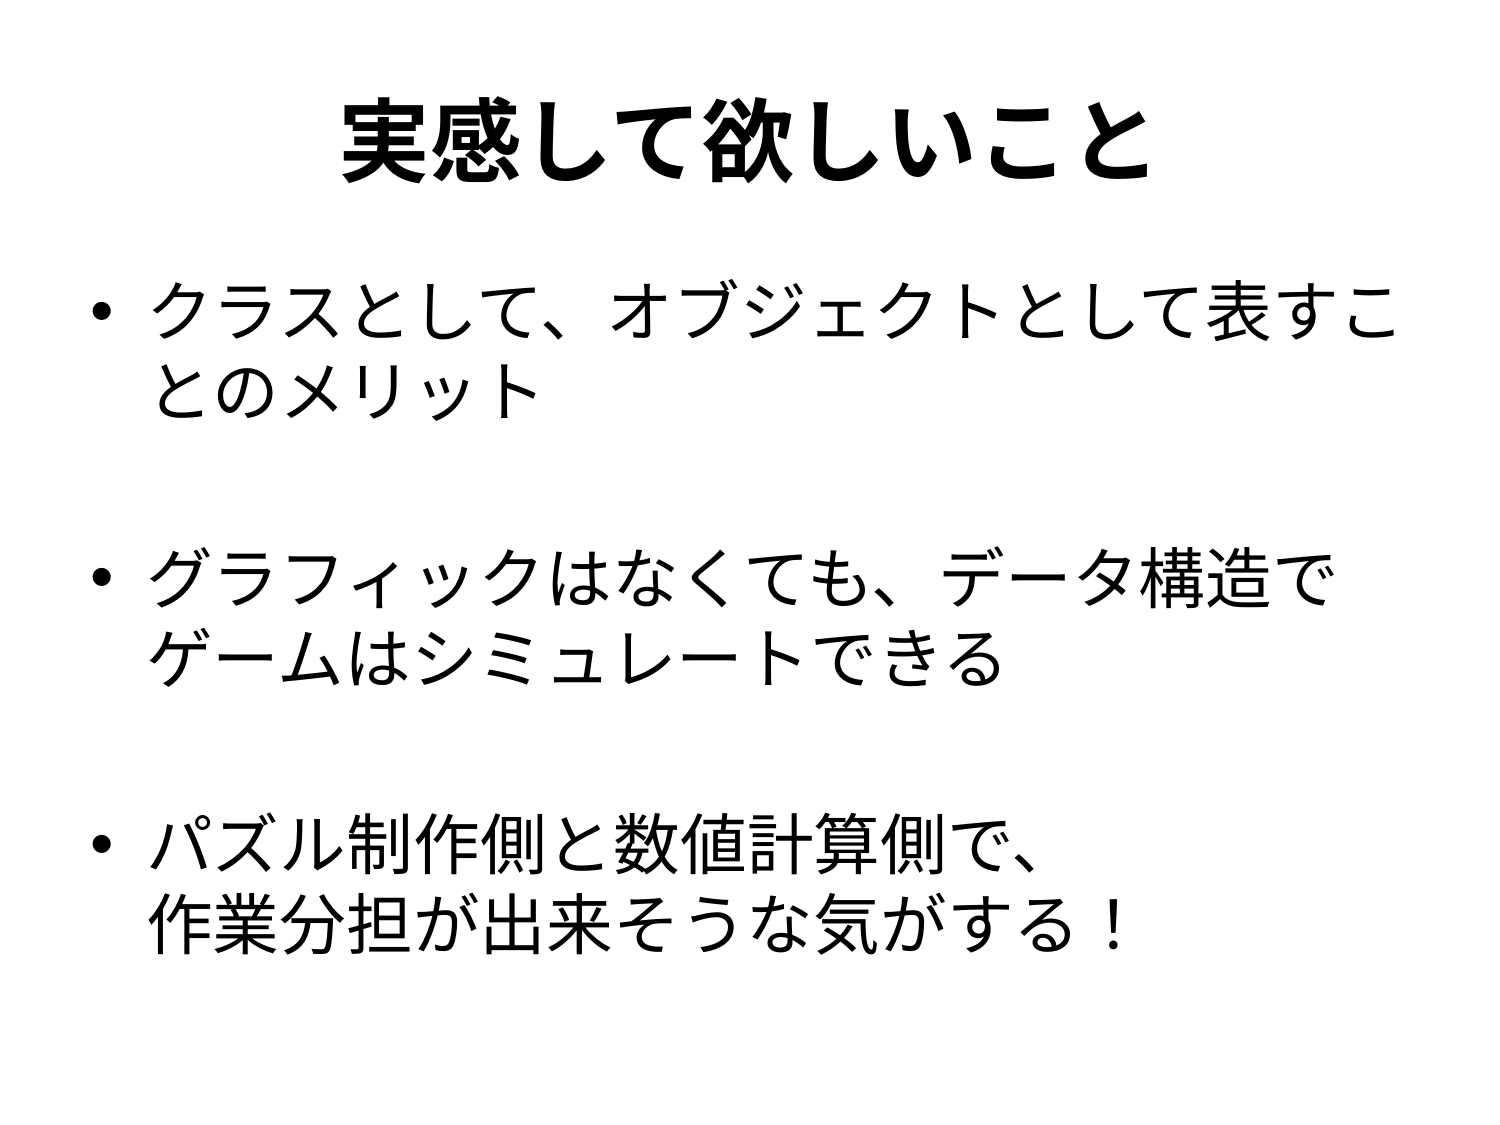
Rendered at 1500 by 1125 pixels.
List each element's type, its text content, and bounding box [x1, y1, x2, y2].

list クラスとして、オブジェクトとして表すことのメリット グラフィックはなくても、データ構造でゲームはシミュレートできる パズル制作側と数値計算側で、 作業分担が出来そうな気がする！ [75, 262, 1425, 1005]
title 実感して欲しいこと [75, 45, 1425, 233]
